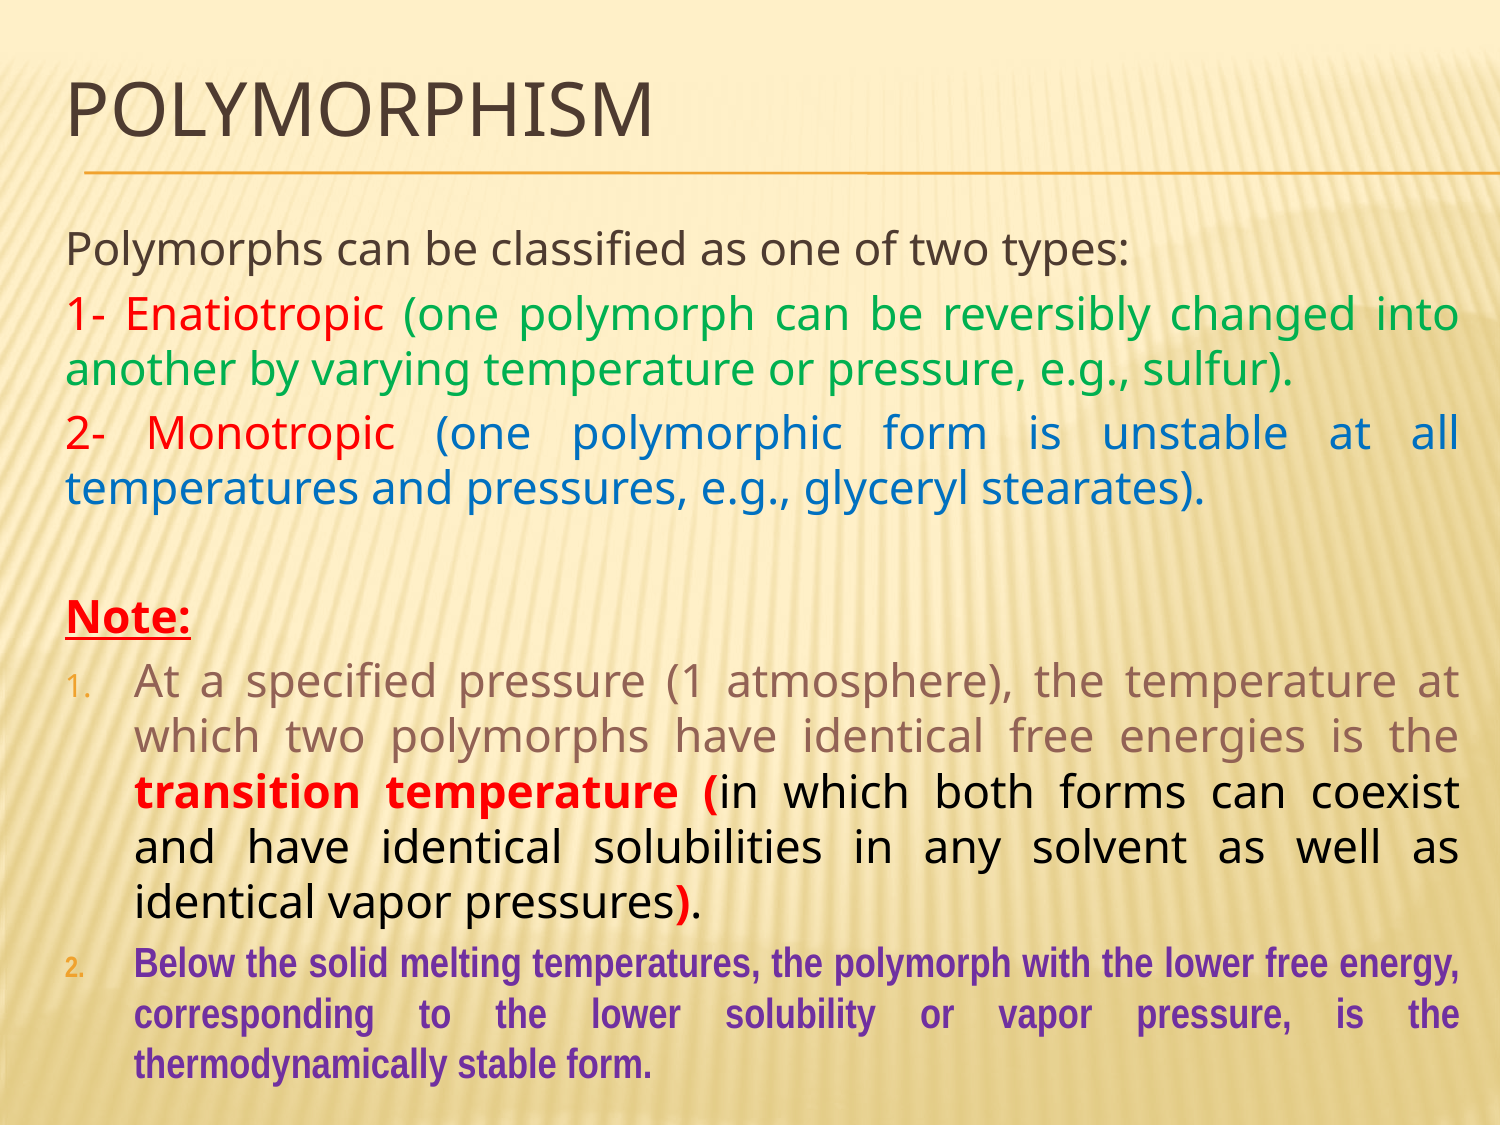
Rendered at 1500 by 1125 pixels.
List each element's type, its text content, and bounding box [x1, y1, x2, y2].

title Polymorphism [50, 37, 1475, 175]
list Polymorphs can be classified as one of two types: 1- Enatiotropic (one polymorph can be reversibly changed into another by varying temperature or pressure, e.g., sulfur). 2- Monotropic (one polymorphic form is unstable at all temperatures and pressures, e.g., glyceryl stearates). Note: At a specified pressure (1 atmosphere), the temperature at which two polymorphs have identical free energies is the transition temperature (in which both forms can coexist and have identical solubilities in any solvent as well as identical vapor pressures). Below the solid melting temperatures, the polymorph with the lower free energy, corresponding to the lower solubility or vapor pressure, is the thermodynamically stable form. [50, 212, 1475, 1100]
